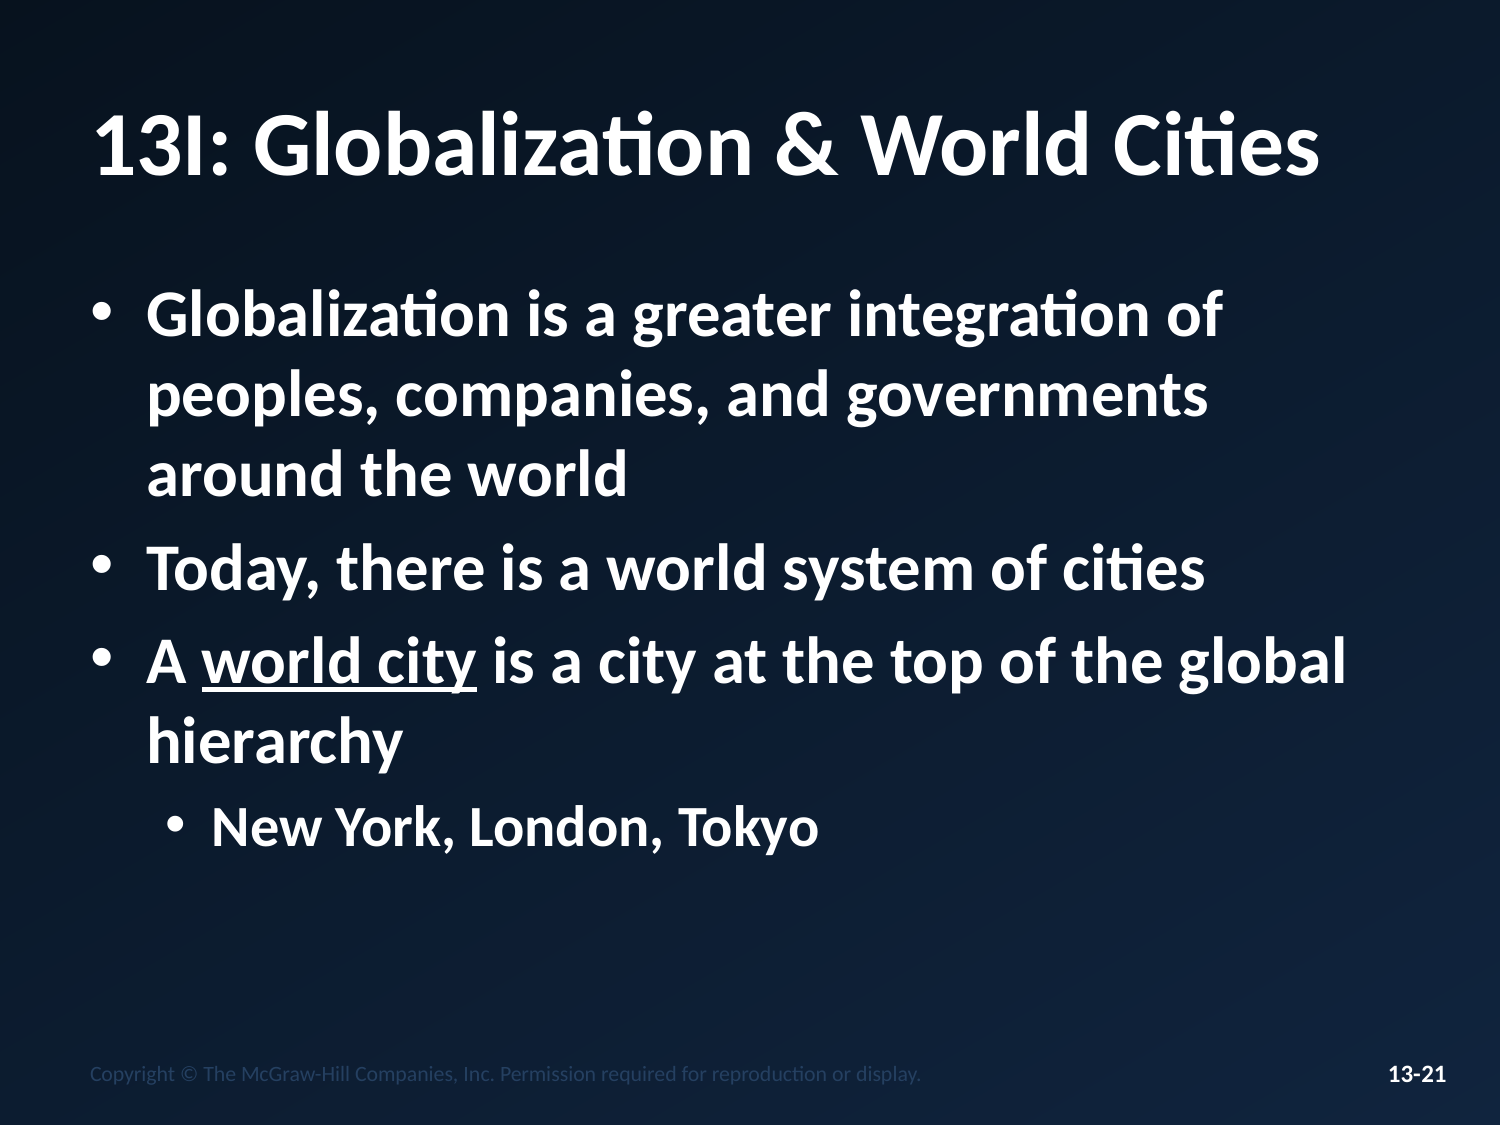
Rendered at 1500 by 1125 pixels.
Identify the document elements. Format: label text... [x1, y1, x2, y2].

list Globalization is a greater integration of peoples, companies, and governments around the world Today, there is a world system of cities A world city is a city at the top of the global hierarchy New York, London, Tokyo [74, 262, 1413, 1006]
slide_number 13-21 [1038, 1042, 1462, 1103]
footer Copyright © The McGraw-Hill Companies, Inc. Permission required for reproduction or display. [75, 1042, 1038, 1103]
title 13I: Globalization & World Cities [74, 44, 1426, 233]
